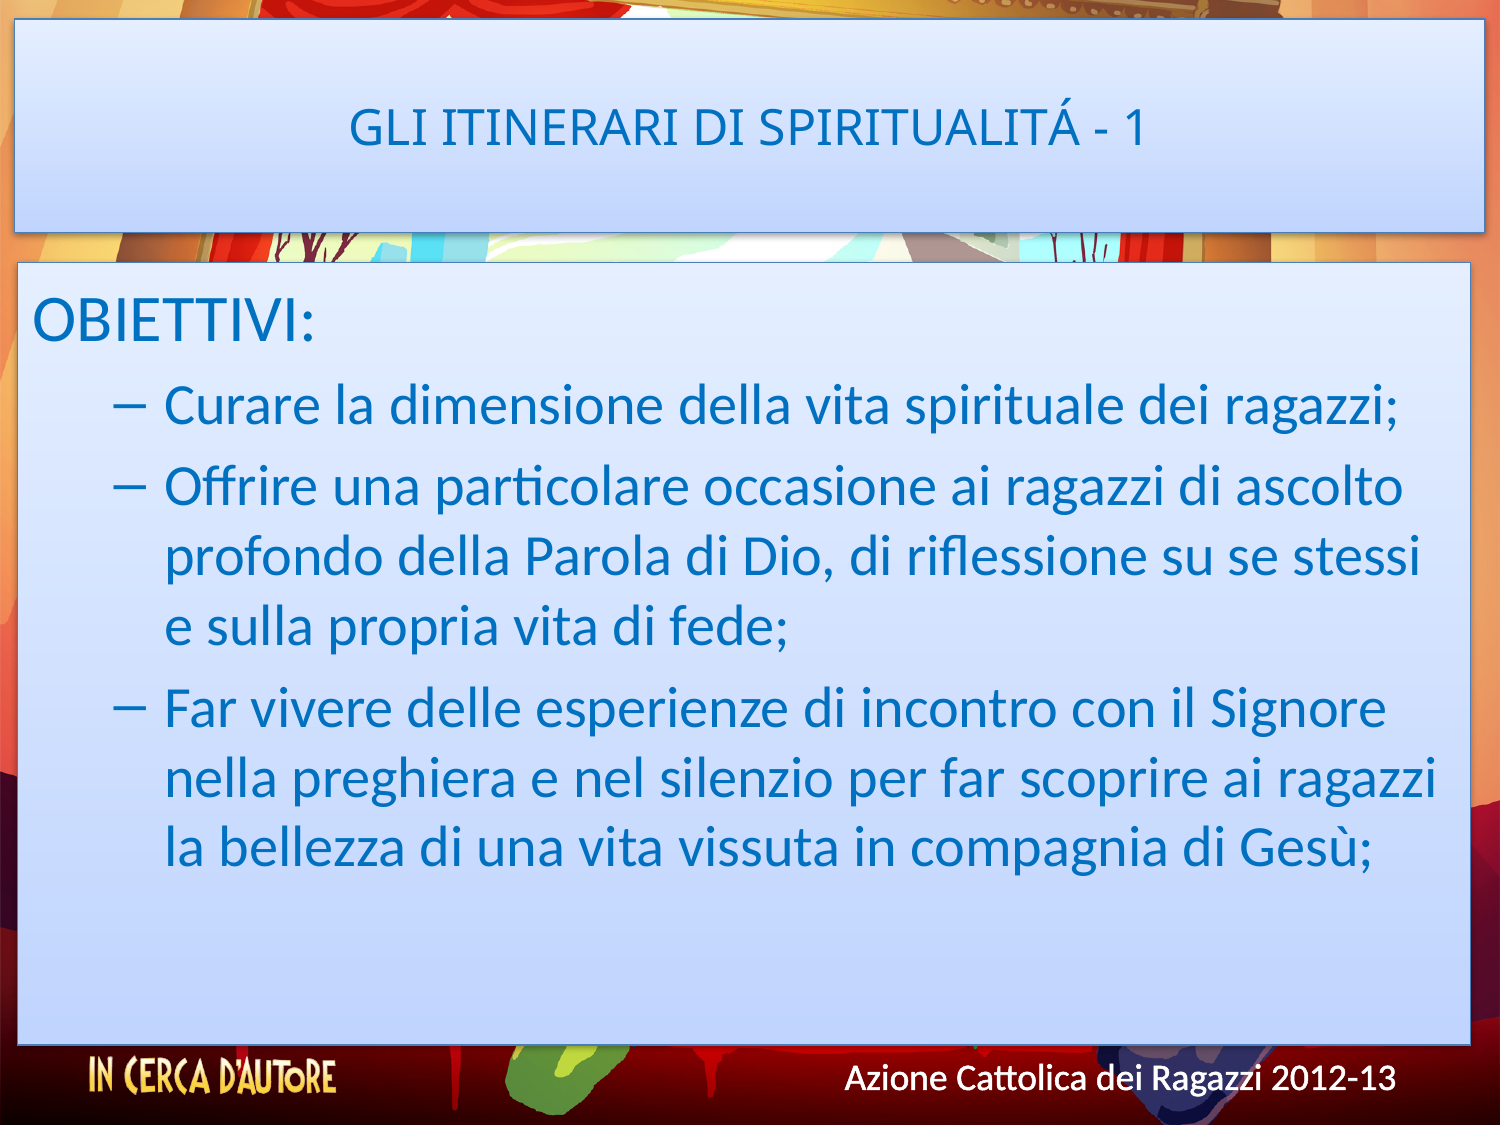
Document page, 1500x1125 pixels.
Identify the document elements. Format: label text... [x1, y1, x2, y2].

title GLI ITINERARI DI SPIRITUALITÁ - 1 [14, 18, 1486, 233]
list OBIETTIVI: Curare la dimensione della vita spirituale dei ragazzi; Offrire una particolare occasione ai ragazzi di ascolto profondo della Parola di Dio, di riflessione su se stessi e sulla propria vita di fede; Far vivere delle esperienze di incontro con il Signore nella preghiera e nel silenzio per far scoprire ai ragazzi la bellezza di una vita vissuta in compagnia di Gesù; [17, 262, 1471, 1046]
picture [0, 0, 1500, 1125]
